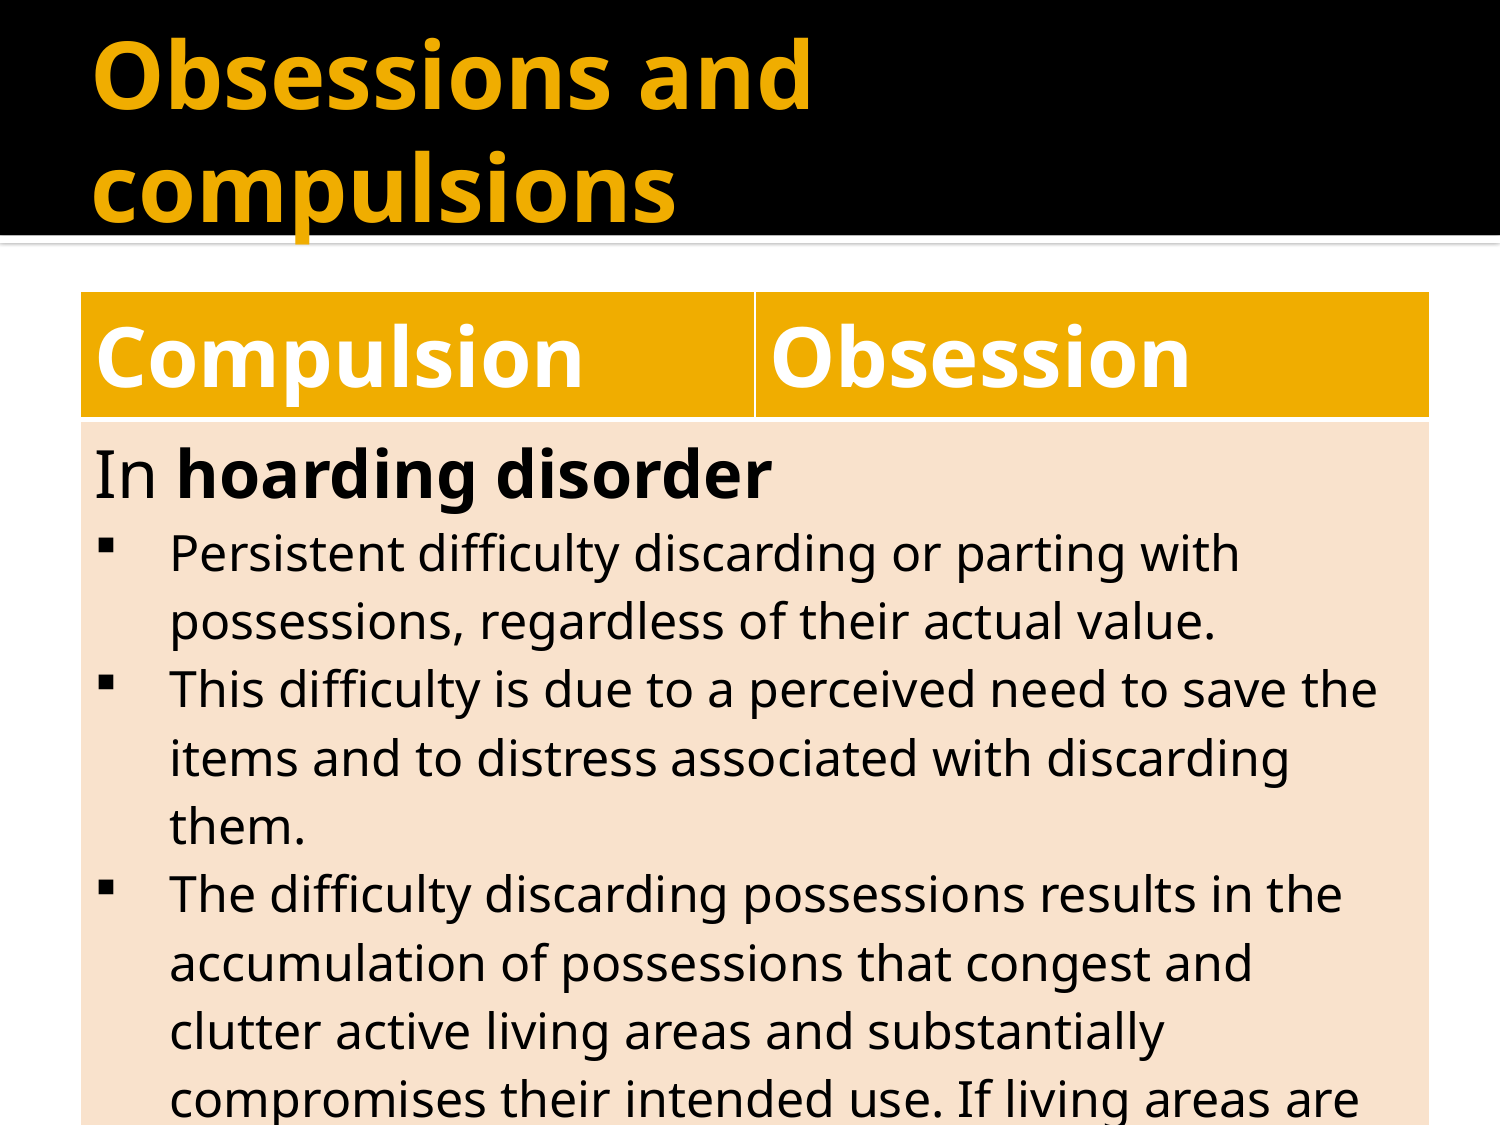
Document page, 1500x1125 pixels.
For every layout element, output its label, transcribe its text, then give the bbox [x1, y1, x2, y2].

table_cell In hoarding disorder Persistent difficulty discarding or parting with possessions, regardless of their actual value. This difficulty is due to a perceived need to save the items and to distress associated with discarding them. The difficulty discarding possessions results in the accumulation of possessions that congest and clutter active living areas and substantially compromises their intended use. If living areas are uncluttered, it is only because of the interventions of third parties (e.g., family members, cleaners, authorities). [81, 422, 1429, 1125]
table_header Compulsion [81, 292, 754, 417]
table_header Obsession [756, 292, 1429, 417]
title Obsessions and compulsions [75, 25, 1425, 231]
